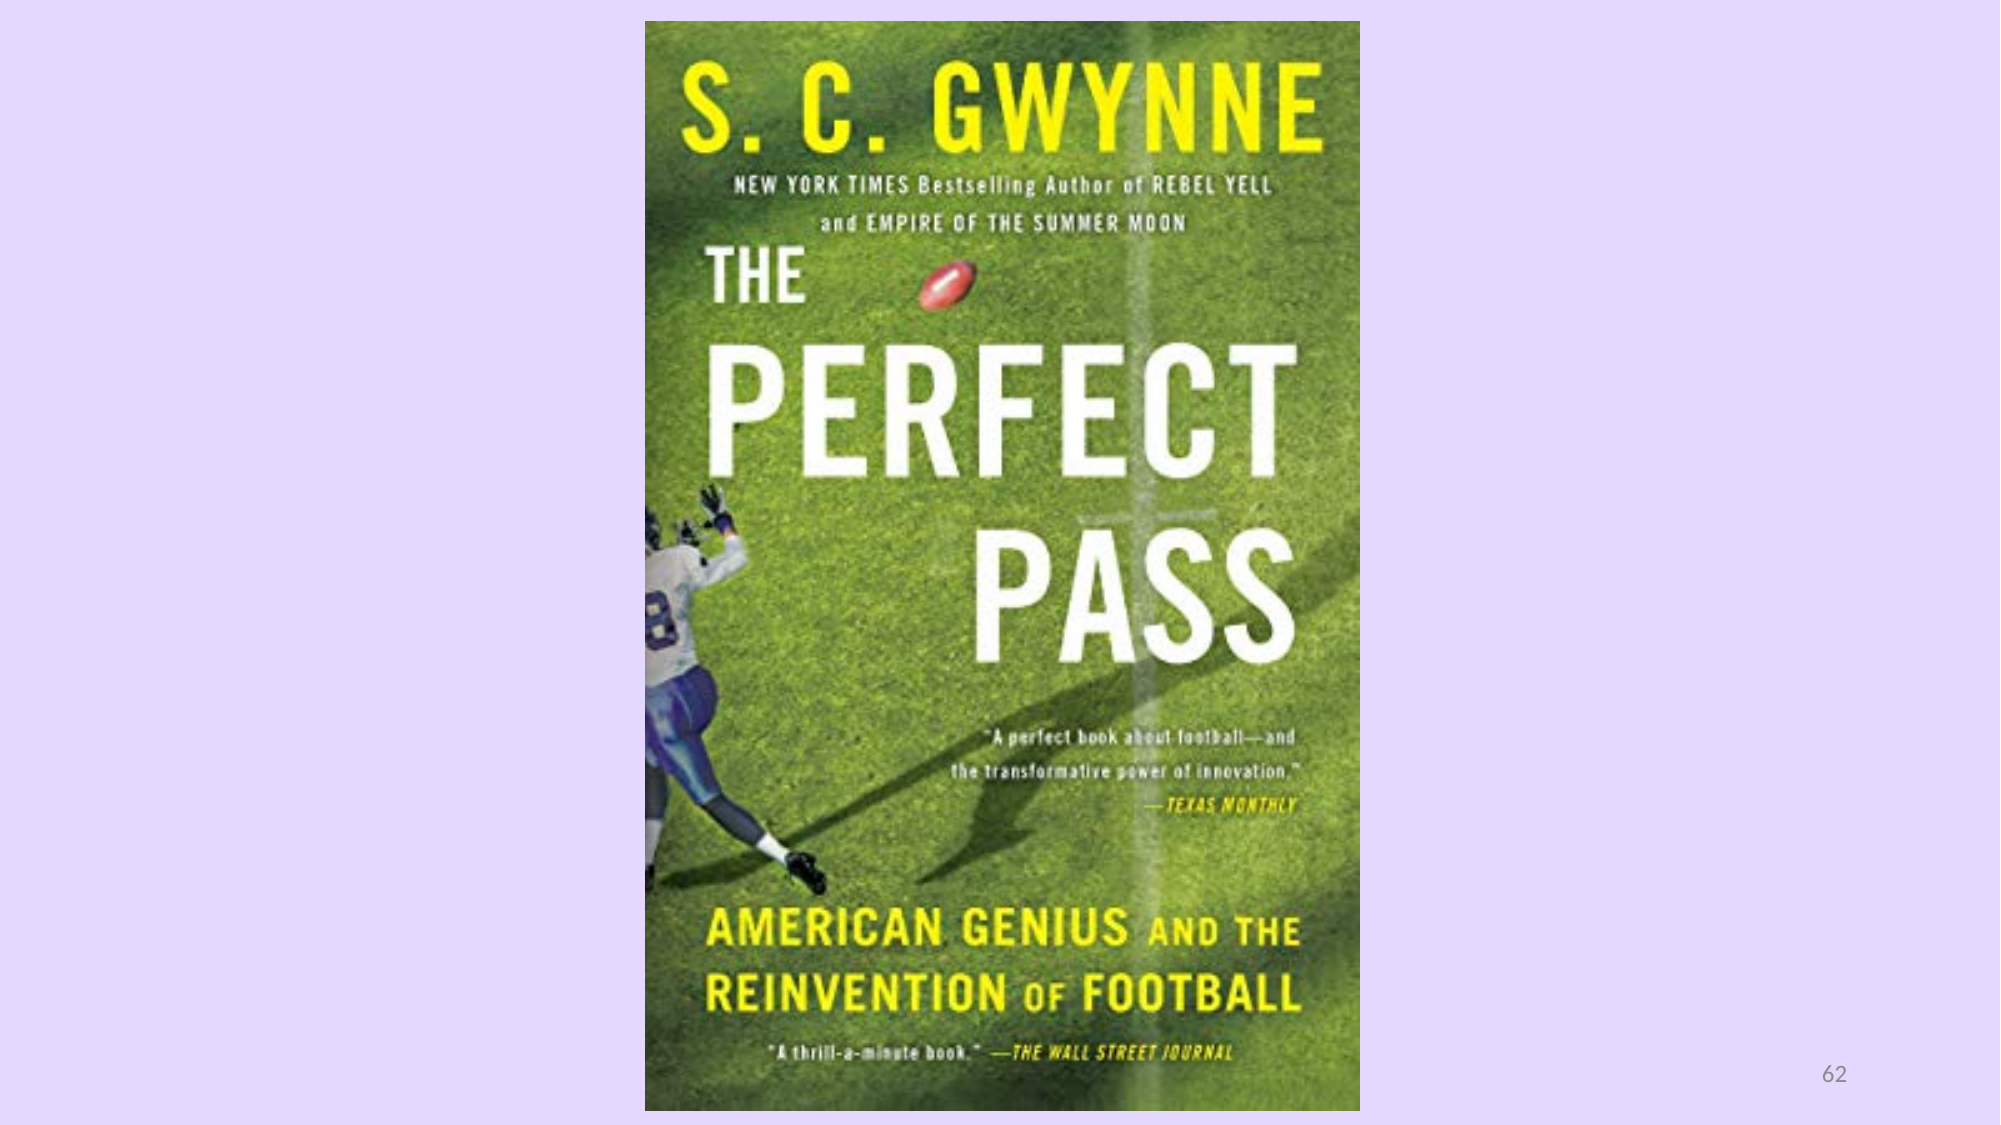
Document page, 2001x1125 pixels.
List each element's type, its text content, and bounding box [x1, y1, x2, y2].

slide_number 62 [1412, 1042, 1863, 1103]
picture [645, 21, 1360, 1111]
